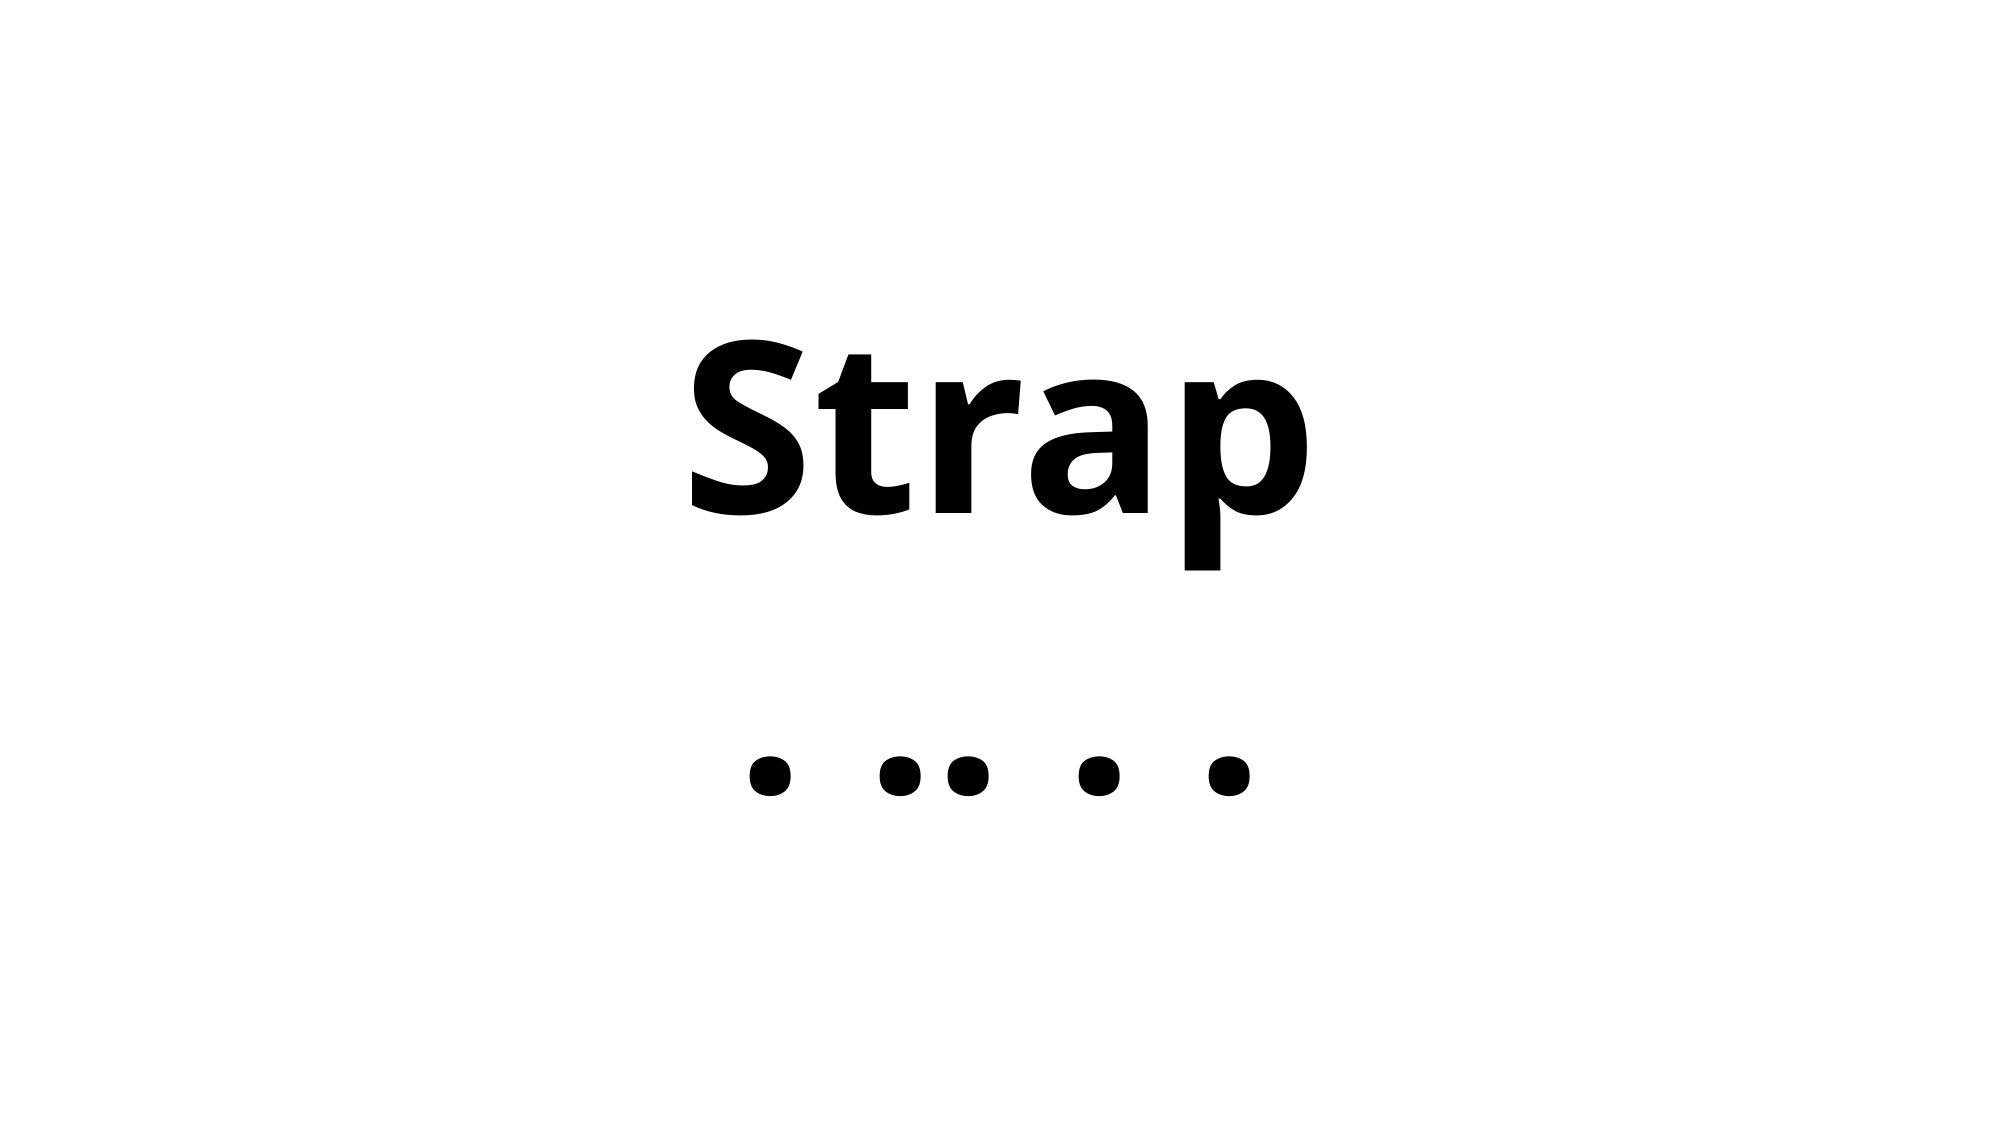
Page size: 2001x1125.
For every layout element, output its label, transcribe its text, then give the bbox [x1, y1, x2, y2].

list Strap . .. . . [137, 299, 1863, 1014]
